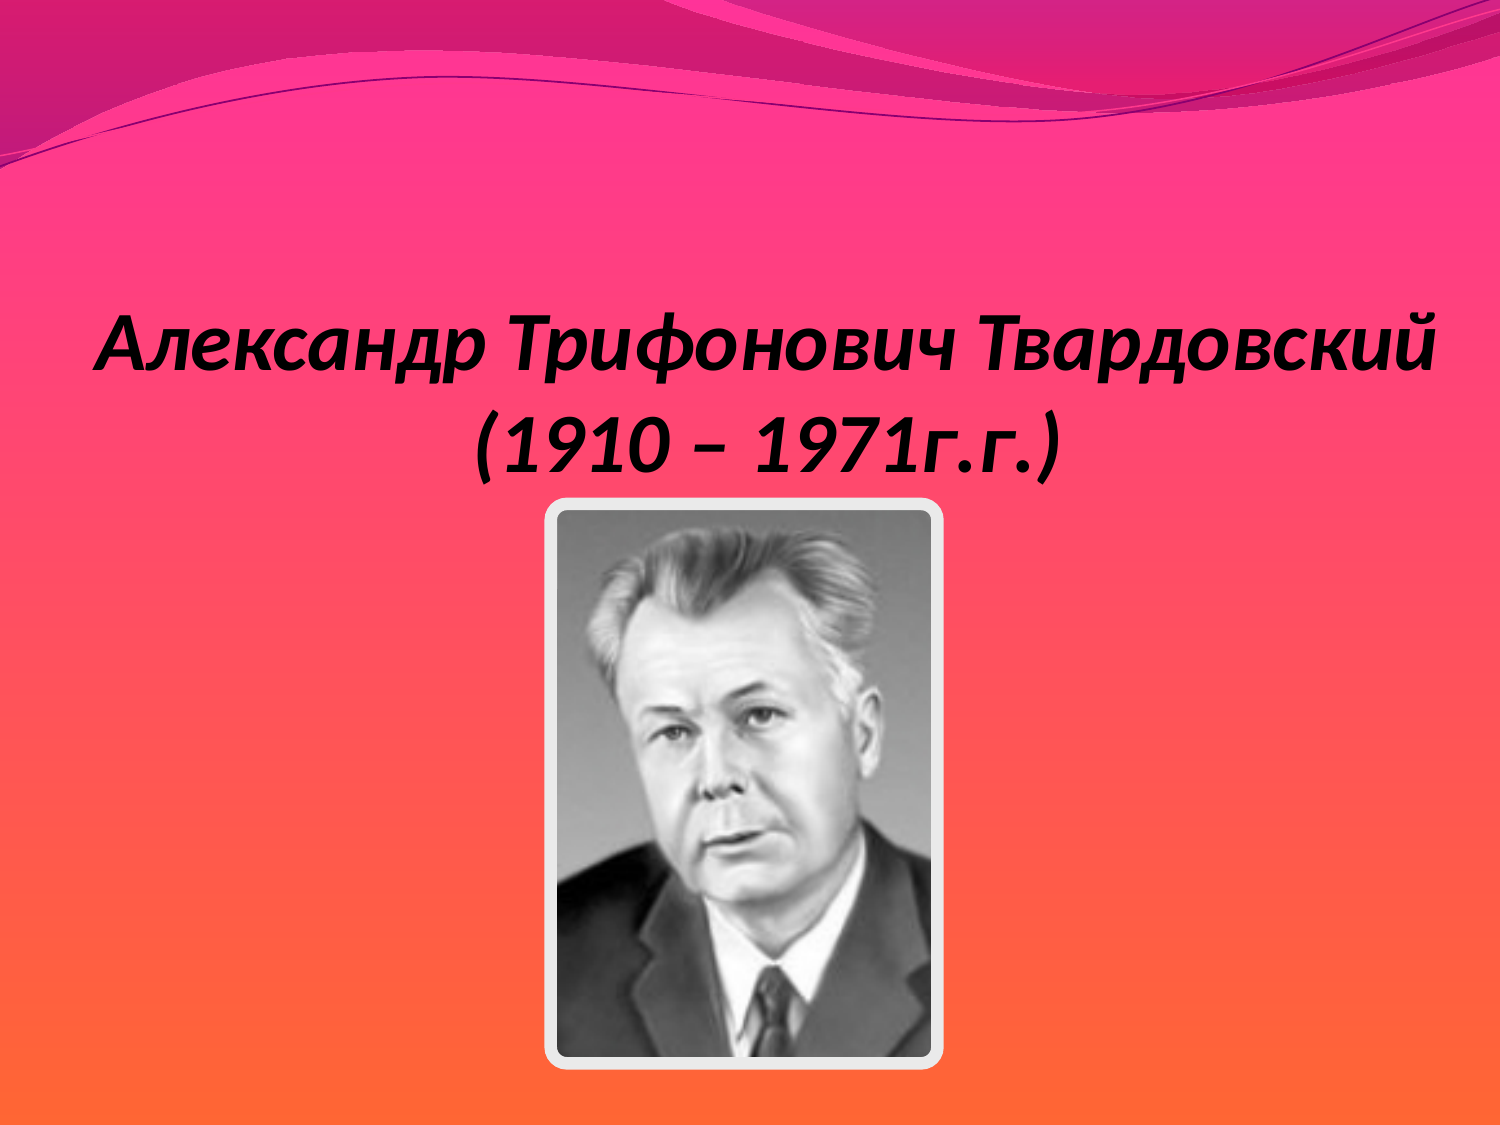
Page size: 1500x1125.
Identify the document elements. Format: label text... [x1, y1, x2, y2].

picture [550, 503, 938, 1064]
title Александр Трифонович Твардовский (1910 – 1971г.г.) [82, 187, 1454, 692]
